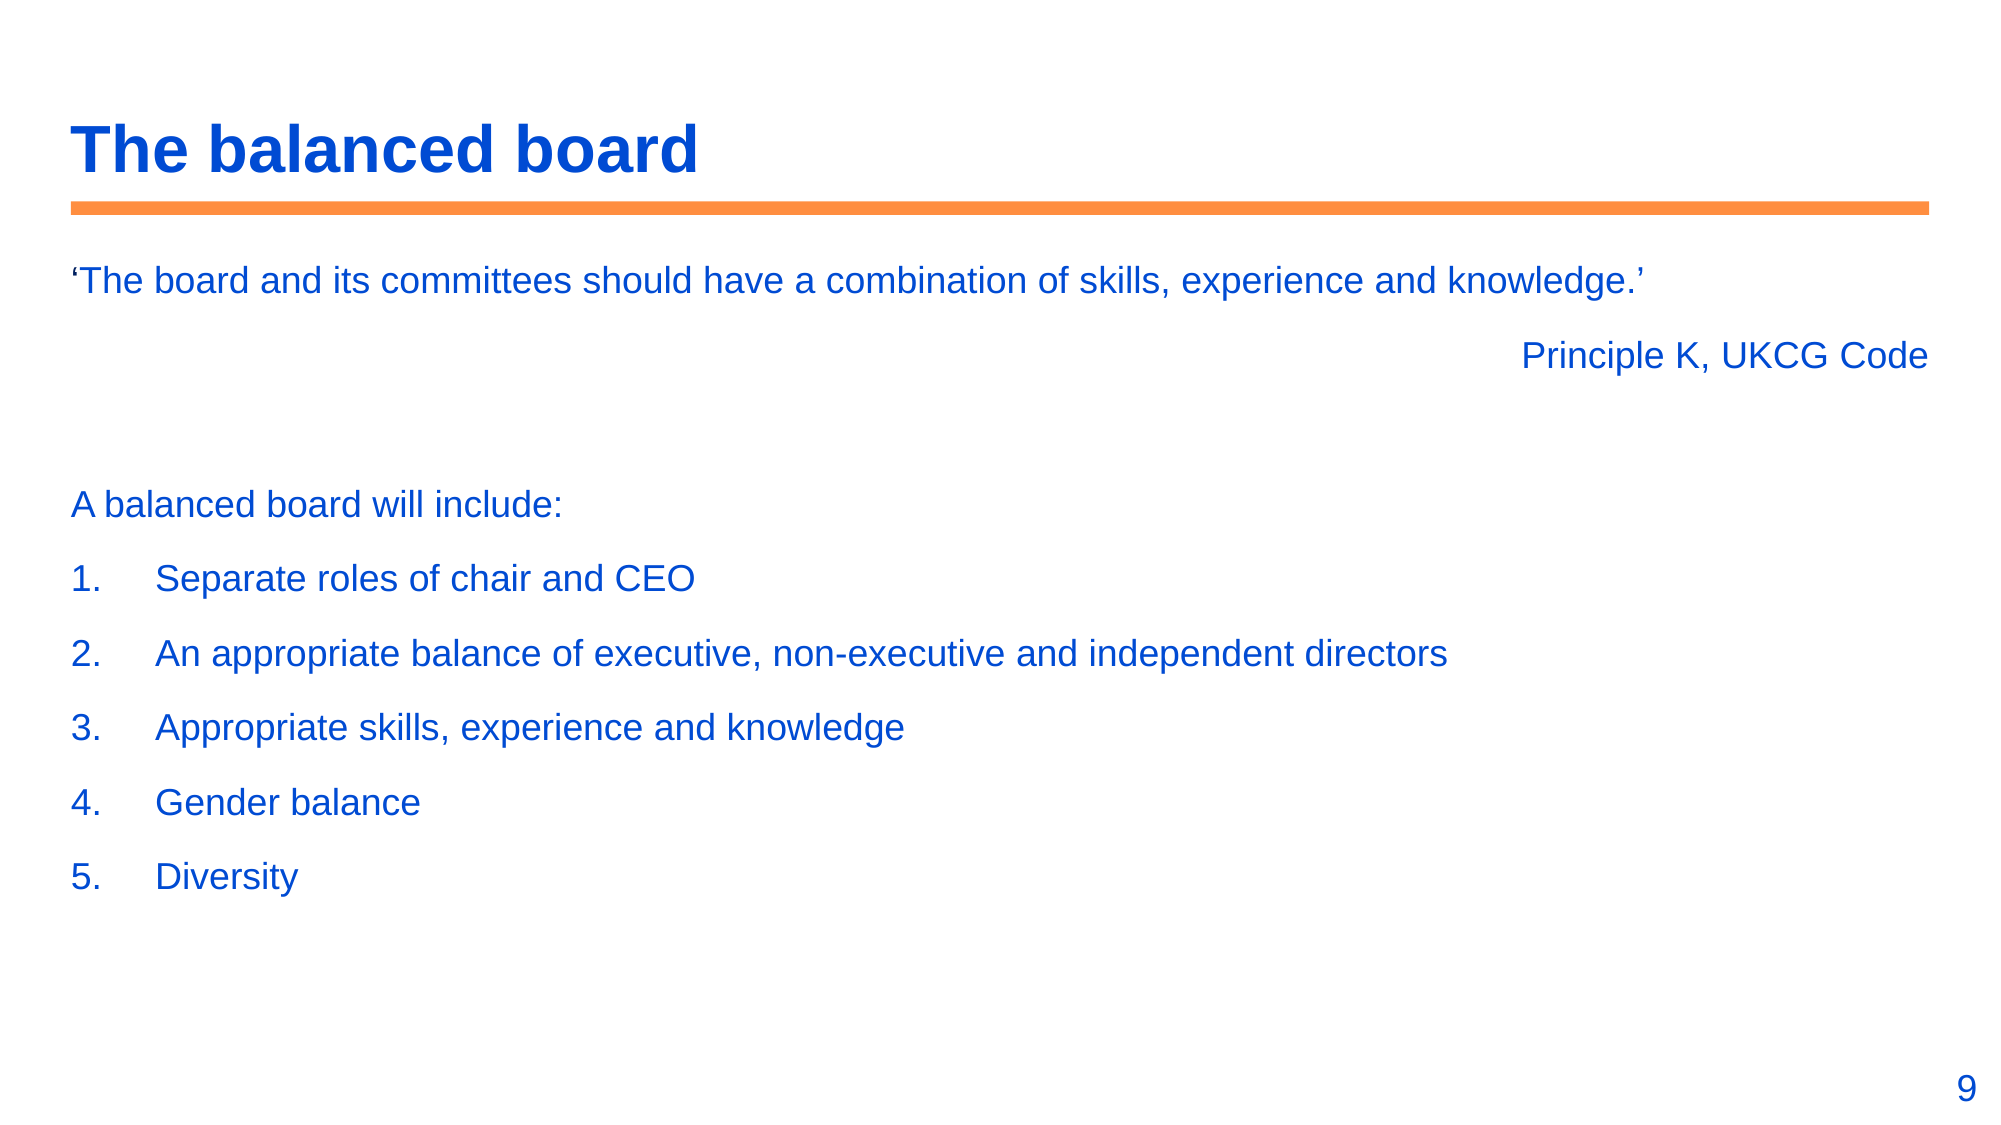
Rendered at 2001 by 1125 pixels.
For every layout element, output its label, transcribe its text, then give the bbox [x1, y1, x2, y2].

list ‘The board and its committees should have a combination of skills, experience and knowledge.’ Principle K, UKCG Code A balanced board will include: Separate roles of chair and CEO An appropriate balance of executive, non-executive and independent directors Appropriate skills, experience and knowledge Gender balance Diversity [70, 251, 1930, 1099]
title The balanced board [70, 54, 1930, 187]
